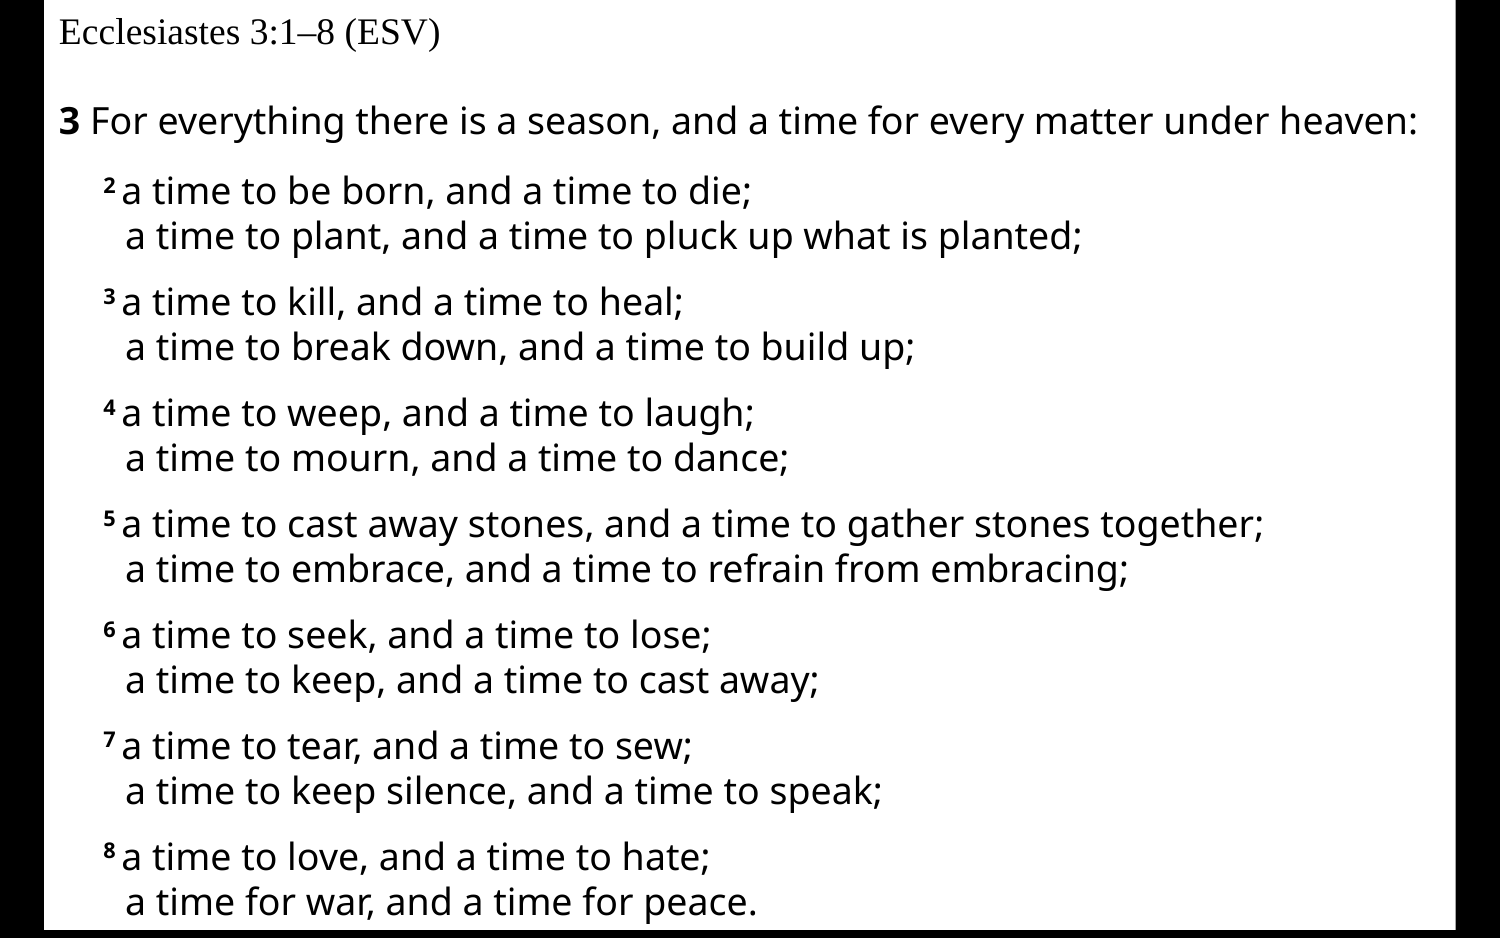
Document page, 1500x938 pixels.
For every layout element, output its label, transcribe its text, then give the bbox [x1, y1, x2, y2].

text_box Ecclesiastes 3:1–8 (ESV) 3 For everything there is a season, and a time for every matter under heaven: 2 a time to be born, and a time to die; a time to plant, and a time to pluck up what is planted; 3 a time to kill, and a time to heal; a time to break down, and a time to build up; 4 a time to weep, and a time to laugh; a time to mourn, and a time to dance; 5 a time to cast away stones, and a time to gather stones together; a time to embrace, and a time to refrain from embracing; 6 a time to seek, and a time to lose; a time to keep, and a time to cast away; 7 a time to tear, and a time to sew; a time to keep silence, and a time to speak; 8 a time to love, and a time to hate; a time for war, and a time for peace. [44, 0, 1456, 930]
